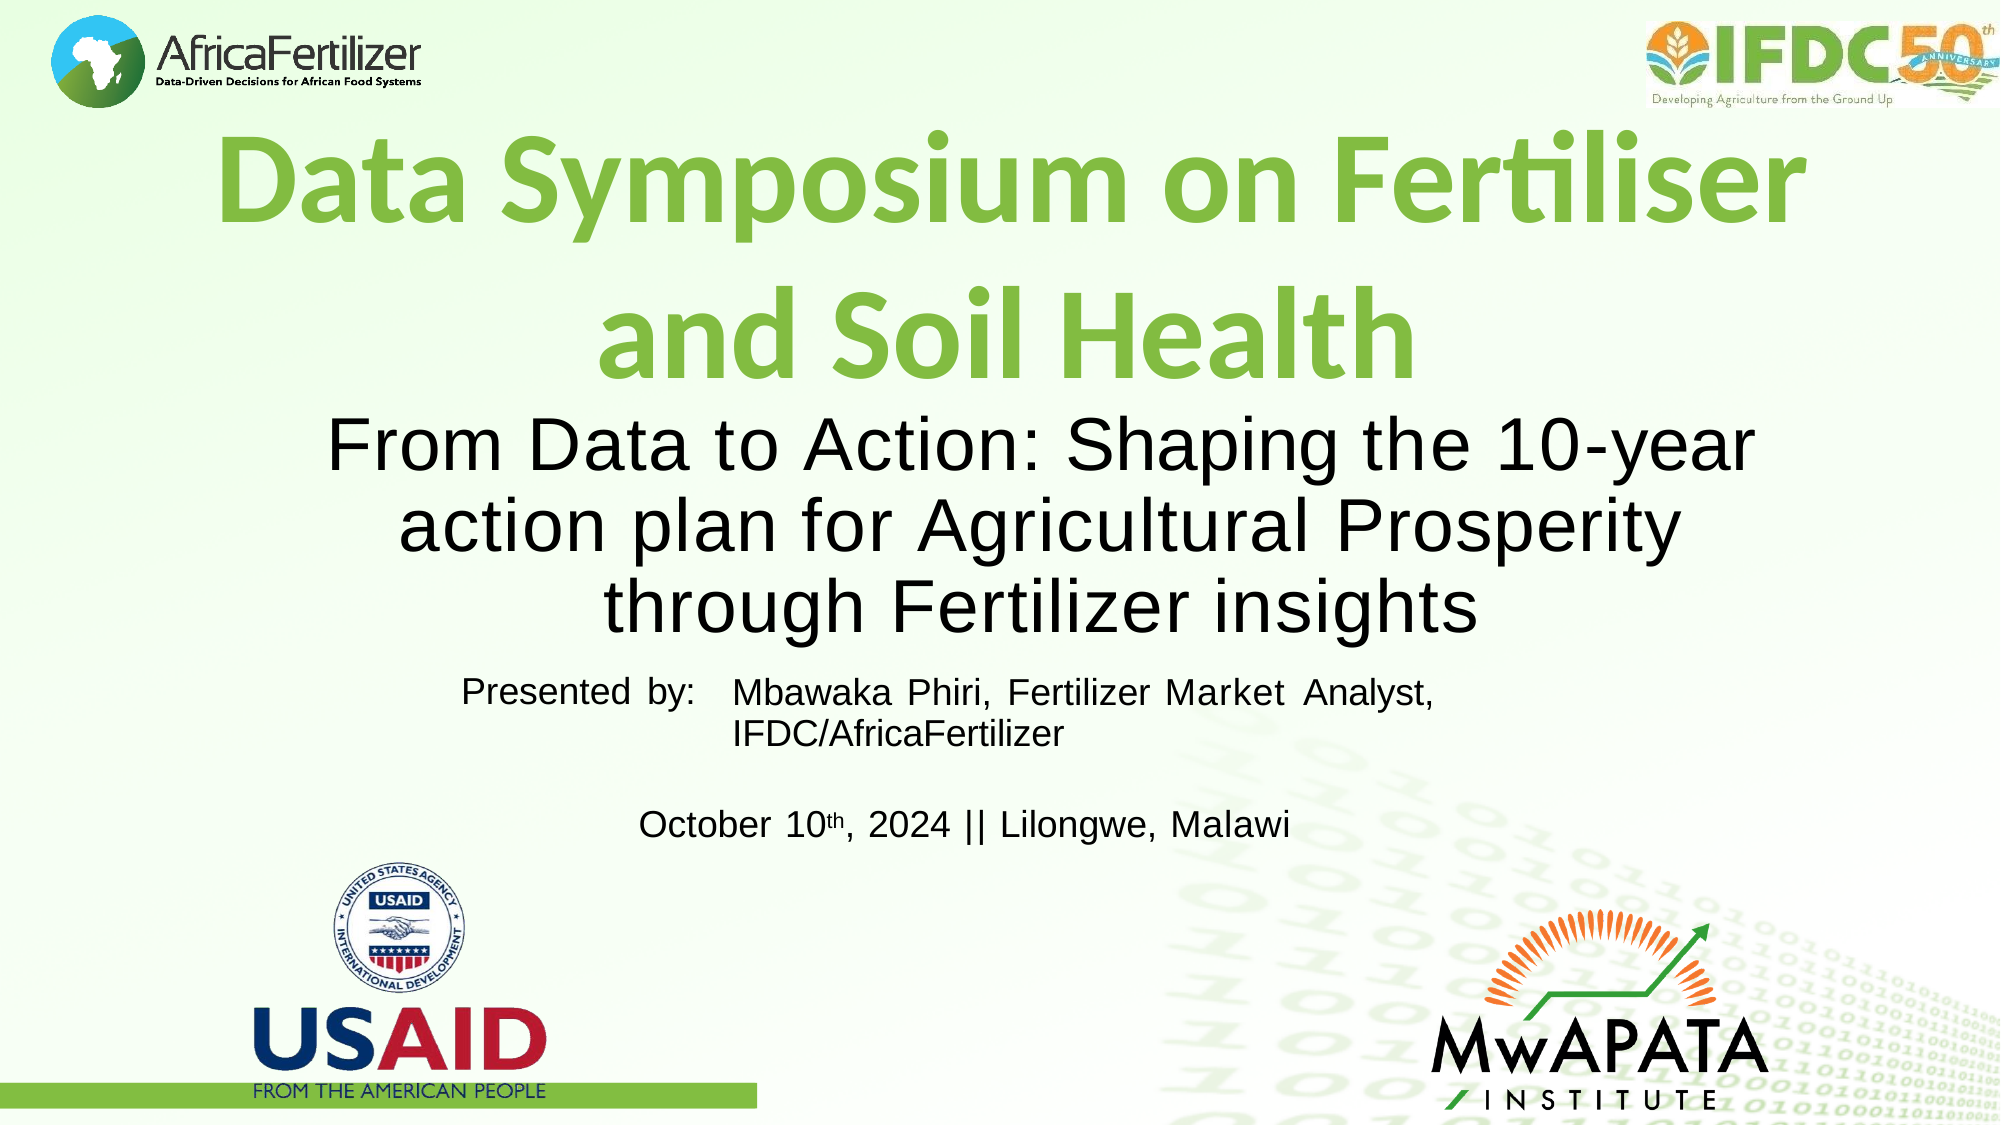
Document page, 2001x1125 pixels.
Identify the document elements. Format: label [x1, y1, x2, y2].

text_box [51, 15, 2000, 1111]
picture [0, 0, 2001, 1125]
